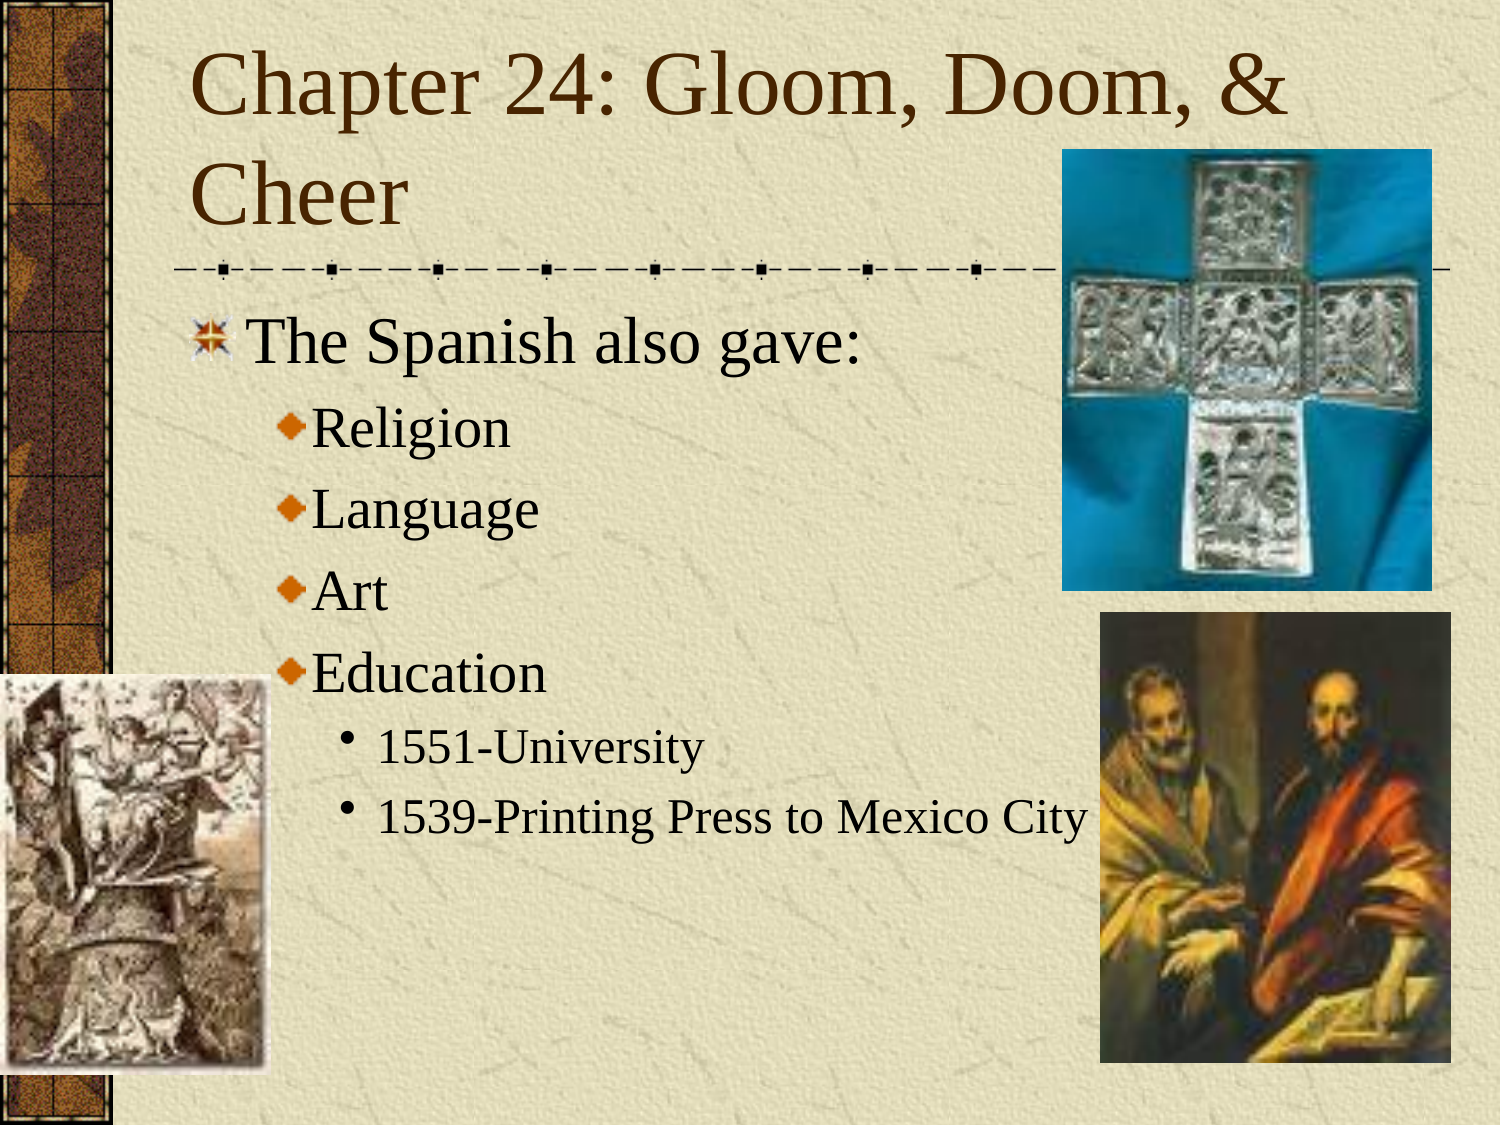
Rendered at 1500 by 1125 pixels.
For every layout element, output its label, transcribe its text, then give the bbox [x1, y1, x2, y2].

title Chapter 24: Gloom, Doom, & Cheer [174, 62, 1450, 250]
picture [0, 0, 1500, 1125]
list The Spanish also gave: Religion Language Art Education 1551-University 1539-Printing Press to Mexico City [174, 289, 1449, 965]
